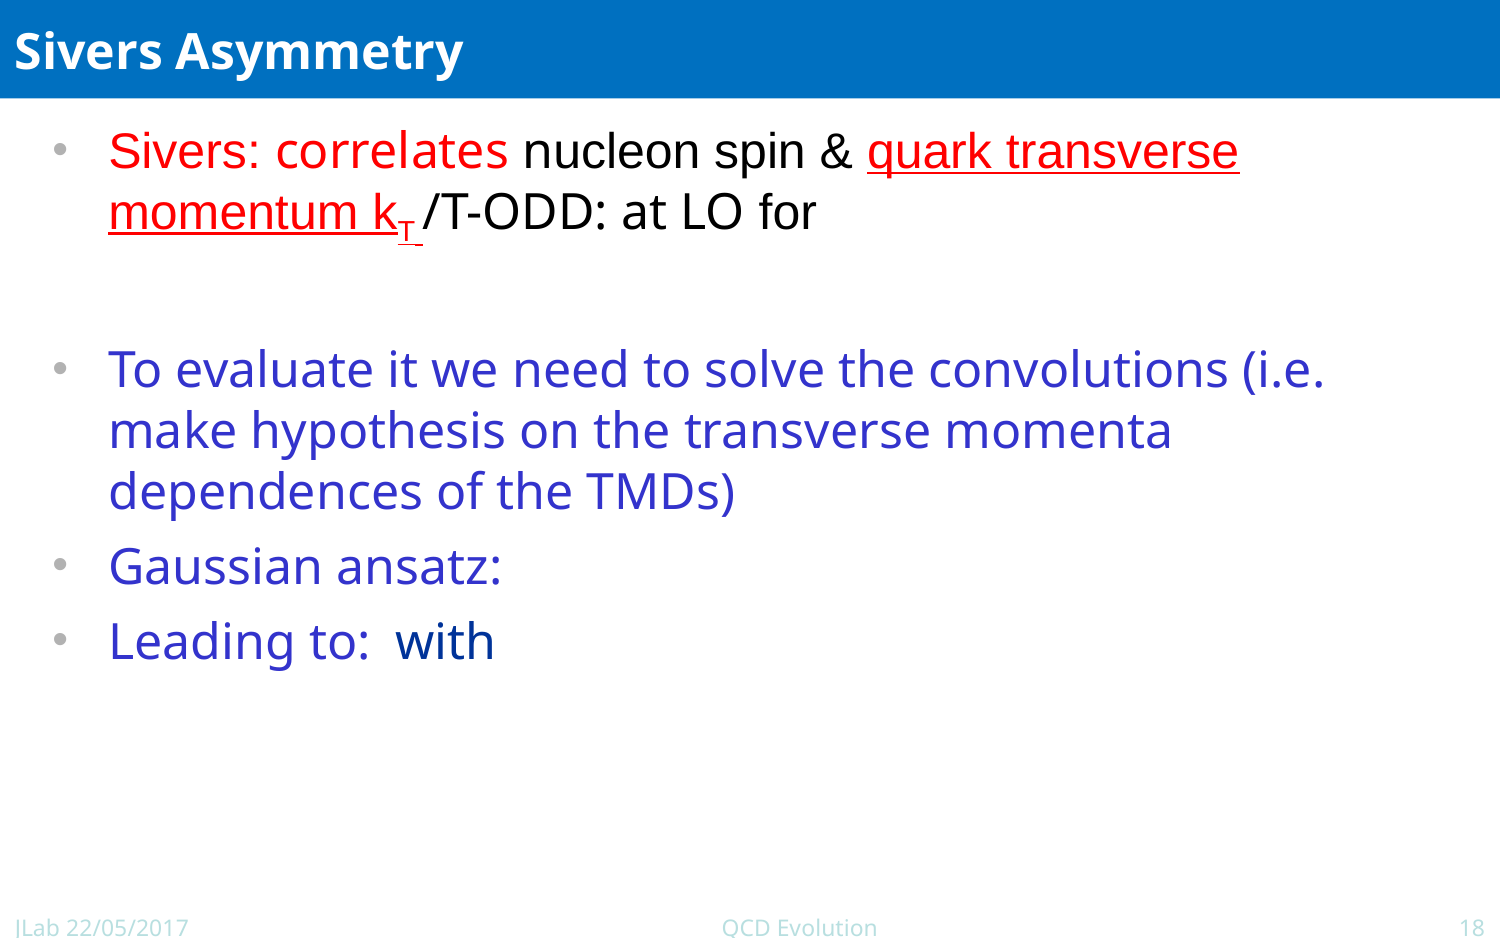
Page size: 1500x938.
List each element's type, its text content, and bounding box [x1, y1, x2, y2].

title Sivers Asymmetry [0, 12, 1500, 87]
footer QCD Evolution [562, 906, 1038, 932]
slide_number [0, 906, 350, 932]
slide_number 18 [1374, 906, 1500, 932]
text_box [517, 407, 548, 468]
